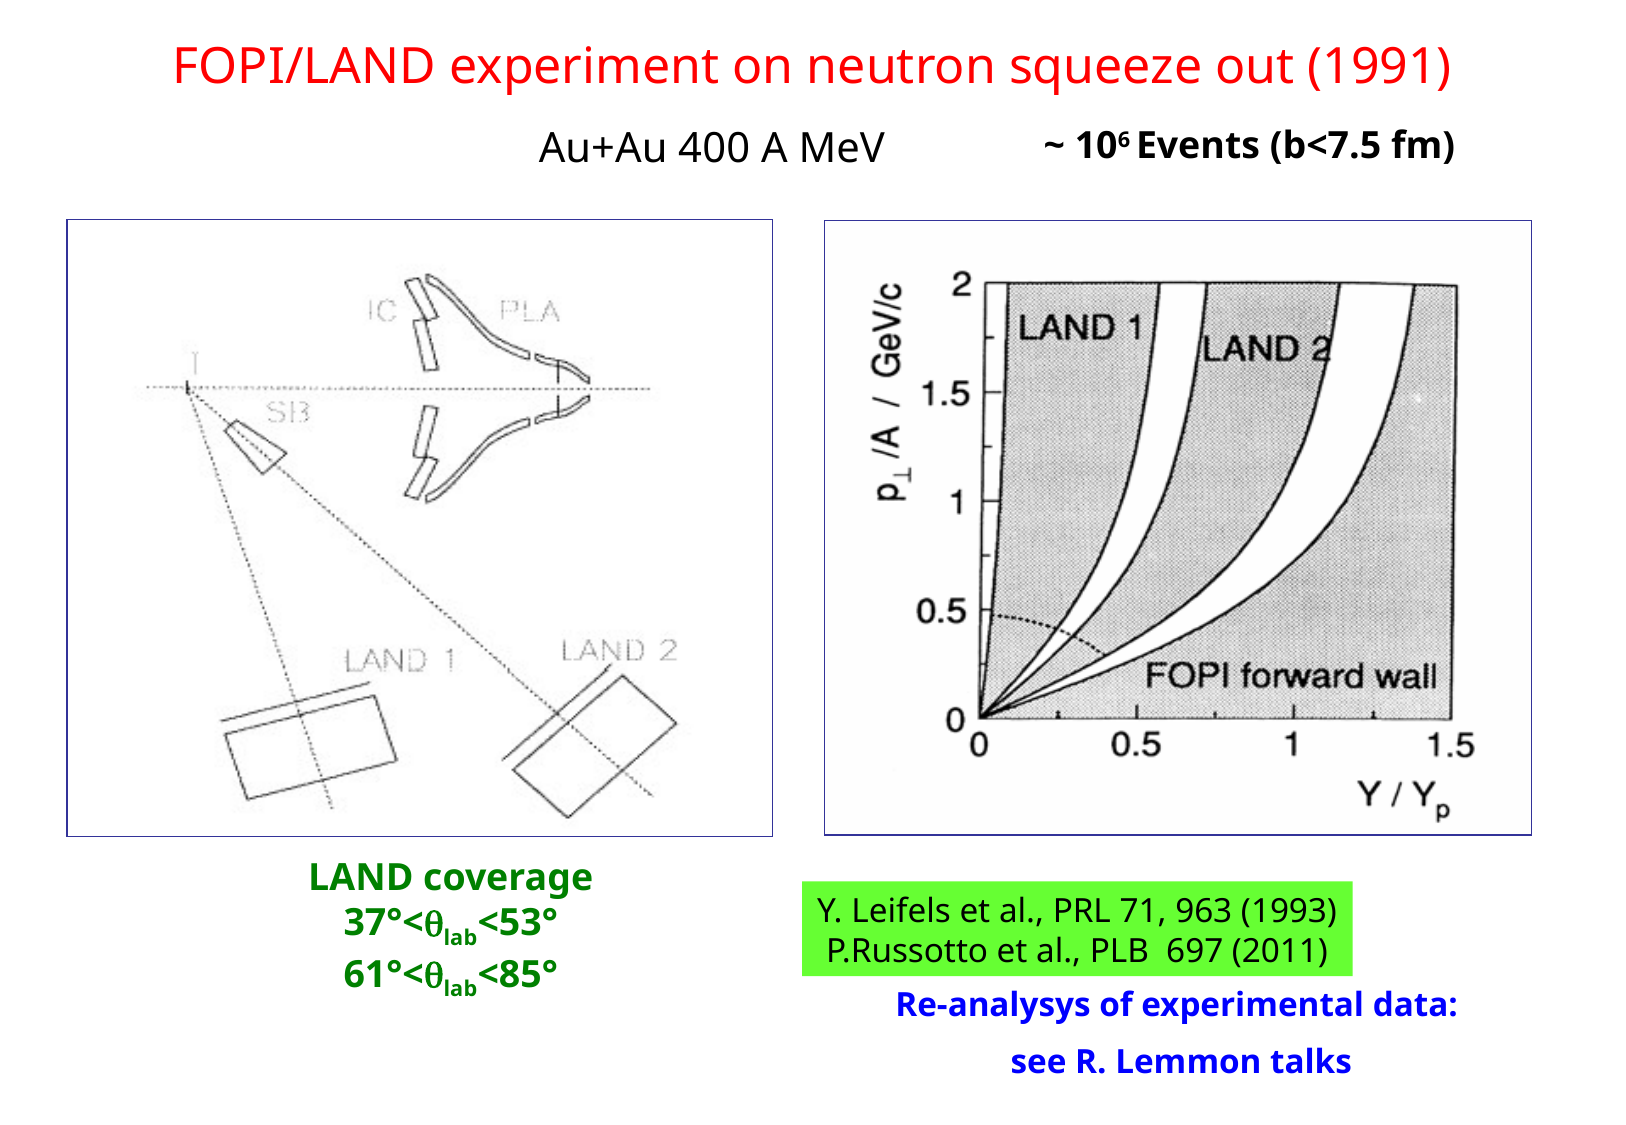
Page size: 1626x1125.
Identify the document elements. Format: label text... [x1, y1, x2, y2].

text_box Y. Leifels et al., PRL 71, 963 (1993) P.Russotto et al., PLB 697 (2011) [857, 881, 1353, 977]
text_box Re-analysys of experimental data: see R. Lemmon talks [863, 976, 1491, 1088]
text_box LAND coverage 37°<lab<53° 61°<lab<85° [44, 846, 857, 1009]
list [67, 219, 773, 836]
title FOPI/LAND experiment on neutron squeeze out (1991) [121, 12, 1504, 114]
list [824, 220, 1531, 835]
text_box Au+Au 400 A MeV [523, 113, 900, 179]
text_box ~ 106 Events (b<7.5 fm) [930, 113, 1569, 174]
